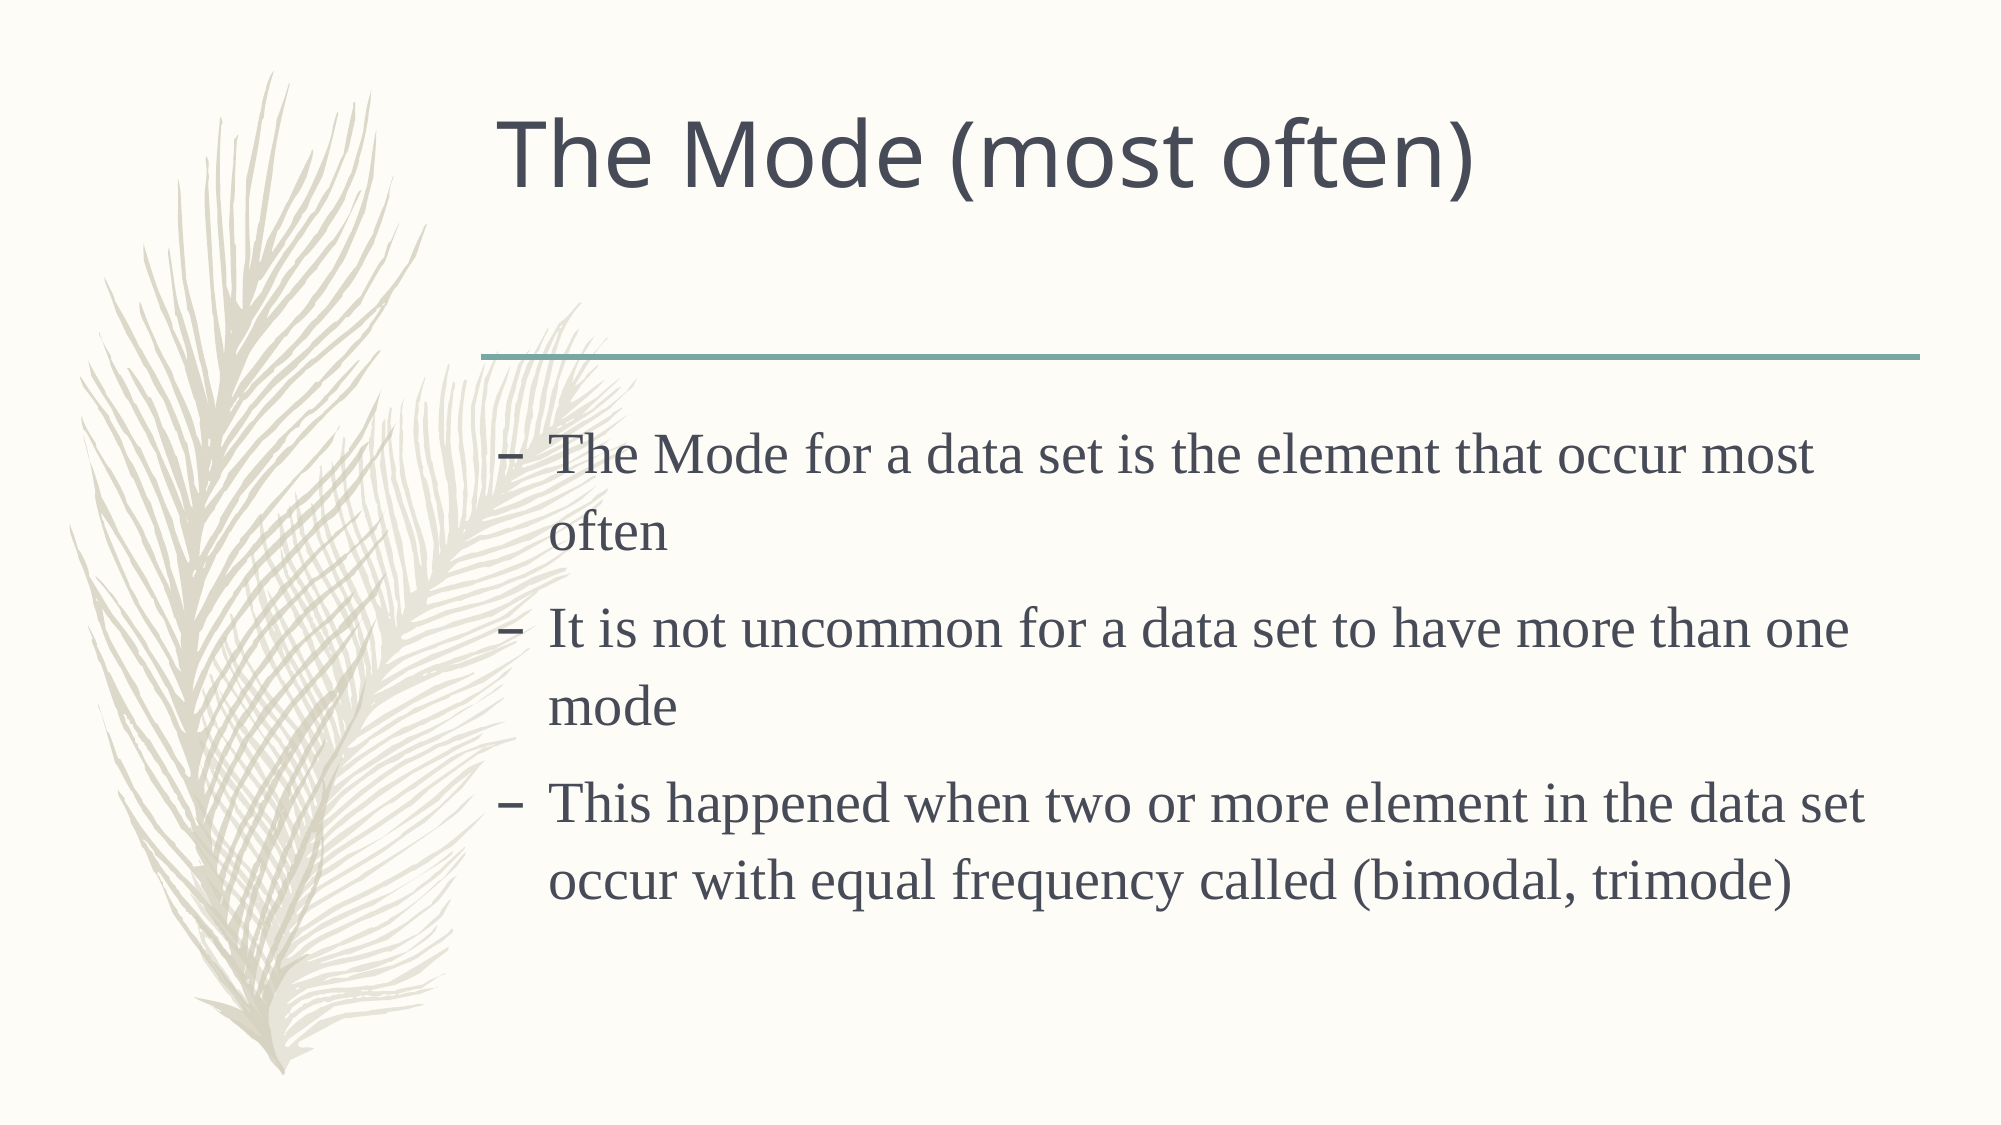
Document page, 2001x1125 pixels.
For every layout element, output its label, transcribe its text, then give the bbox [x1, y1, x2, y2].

list The Mode for a data set is the element that occur most often It is not uncommon for a data set to have more than one mode This happened when two or more element in the data set occur with equal frequency called (bimodal, trimode) [481, 399, 1920, 999]
title The Mode (most often) [481, 93, 1920, 350]
